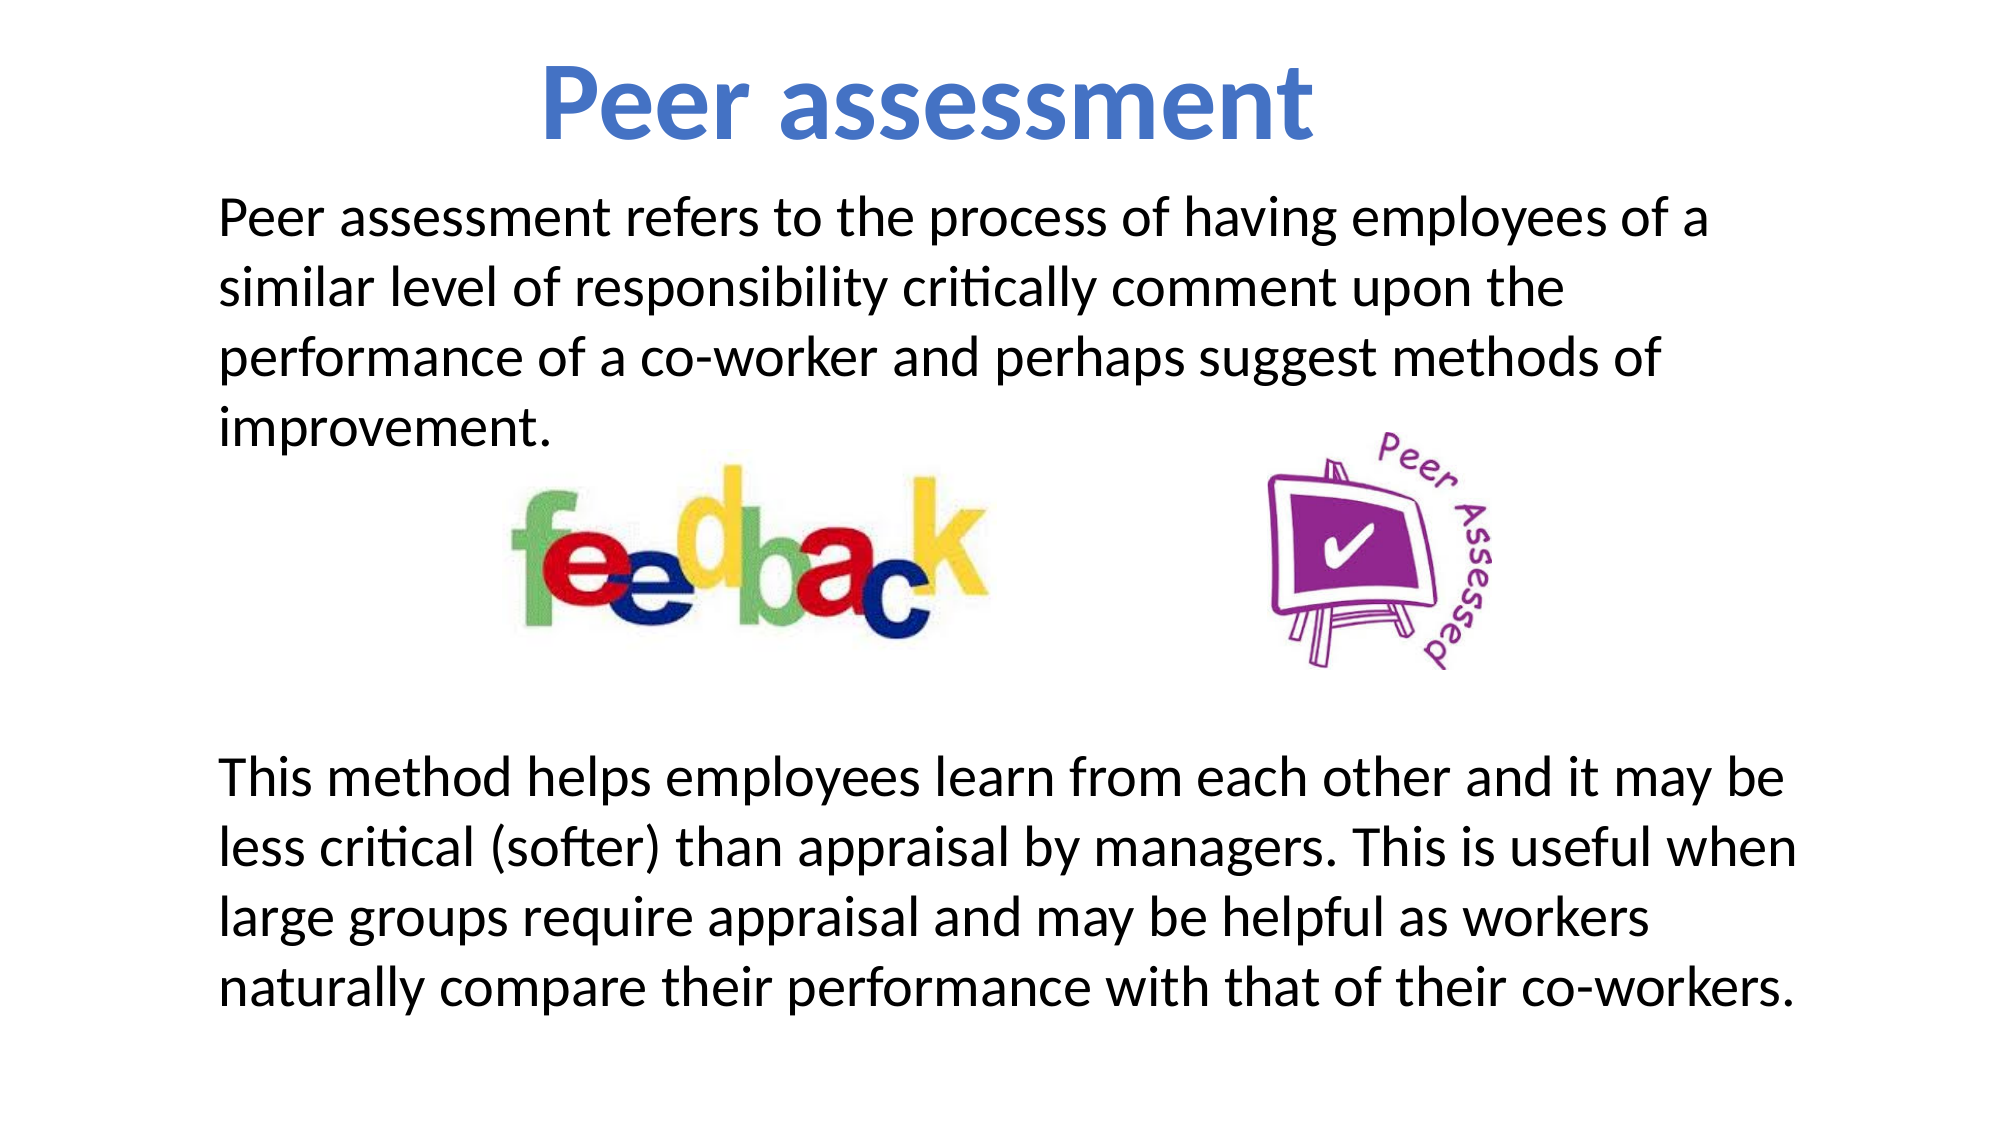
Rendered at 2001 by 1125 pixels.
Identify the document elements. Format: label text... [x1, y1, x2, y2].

text_box Peer assessment refers to the process of having employees of a similar level of responsibility critically comment upon the performance of a co-worker and perhaps suggest methods of improvement. This method helps employees learn from each other and it may be less critical (softer) than appraisal by managers. This is useful when large groups require appraisal and may be helpful as workers naturally compare their performance with that of their co-workers. [203, 171, 1878, 1026]
picture [1267, 432, 1492, 670]
picture [502, 449, 997, 653]
text_box Peer assessment [525, 19, 1357, 170]
